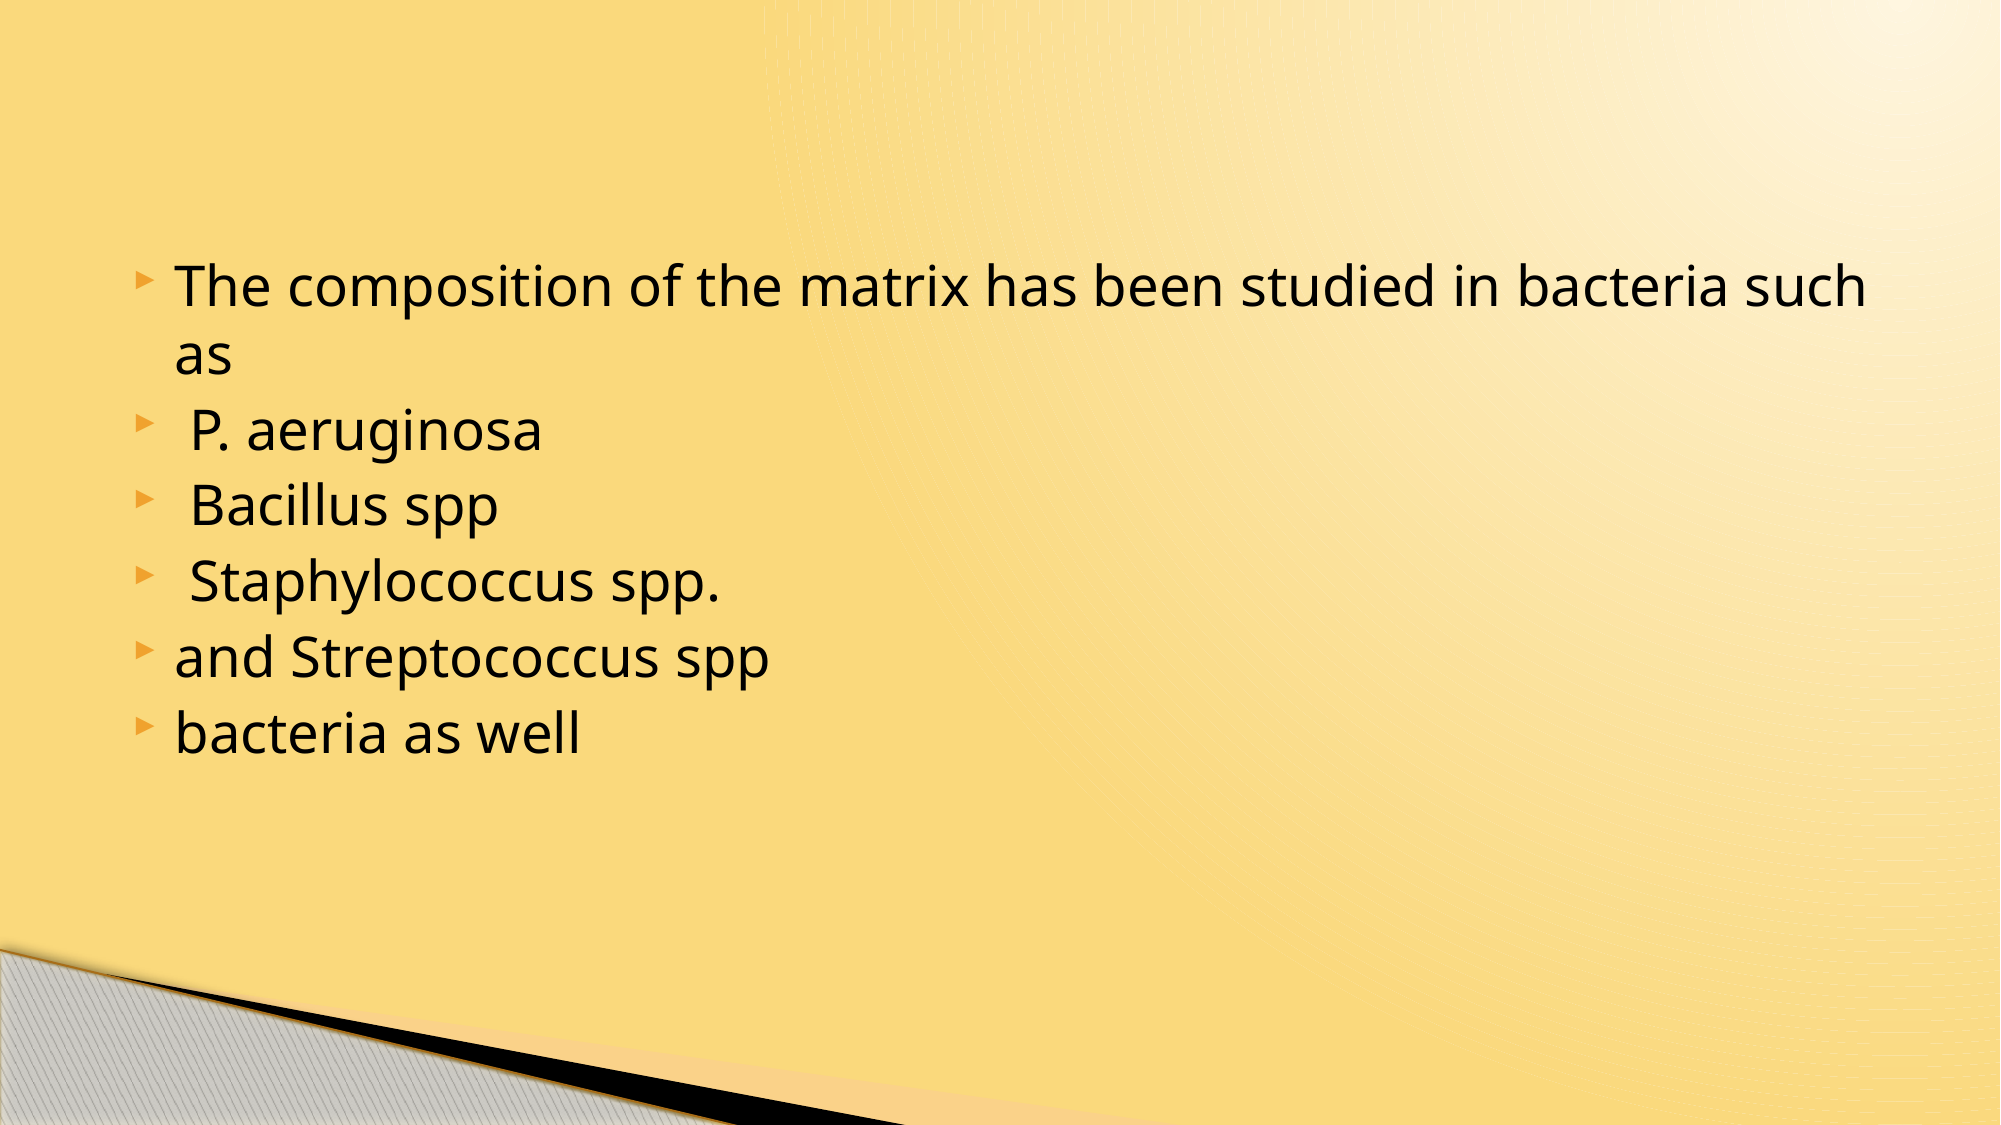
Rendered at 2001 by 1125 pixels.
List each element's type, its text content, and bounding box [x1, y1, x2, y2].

list The composition of the matrix has been studied in bacteria such as P. aeruginosa Bacillus spp Staphylococcus spp. and Streptococcus spp bacteria as well [99, 243, 1900, 986]
